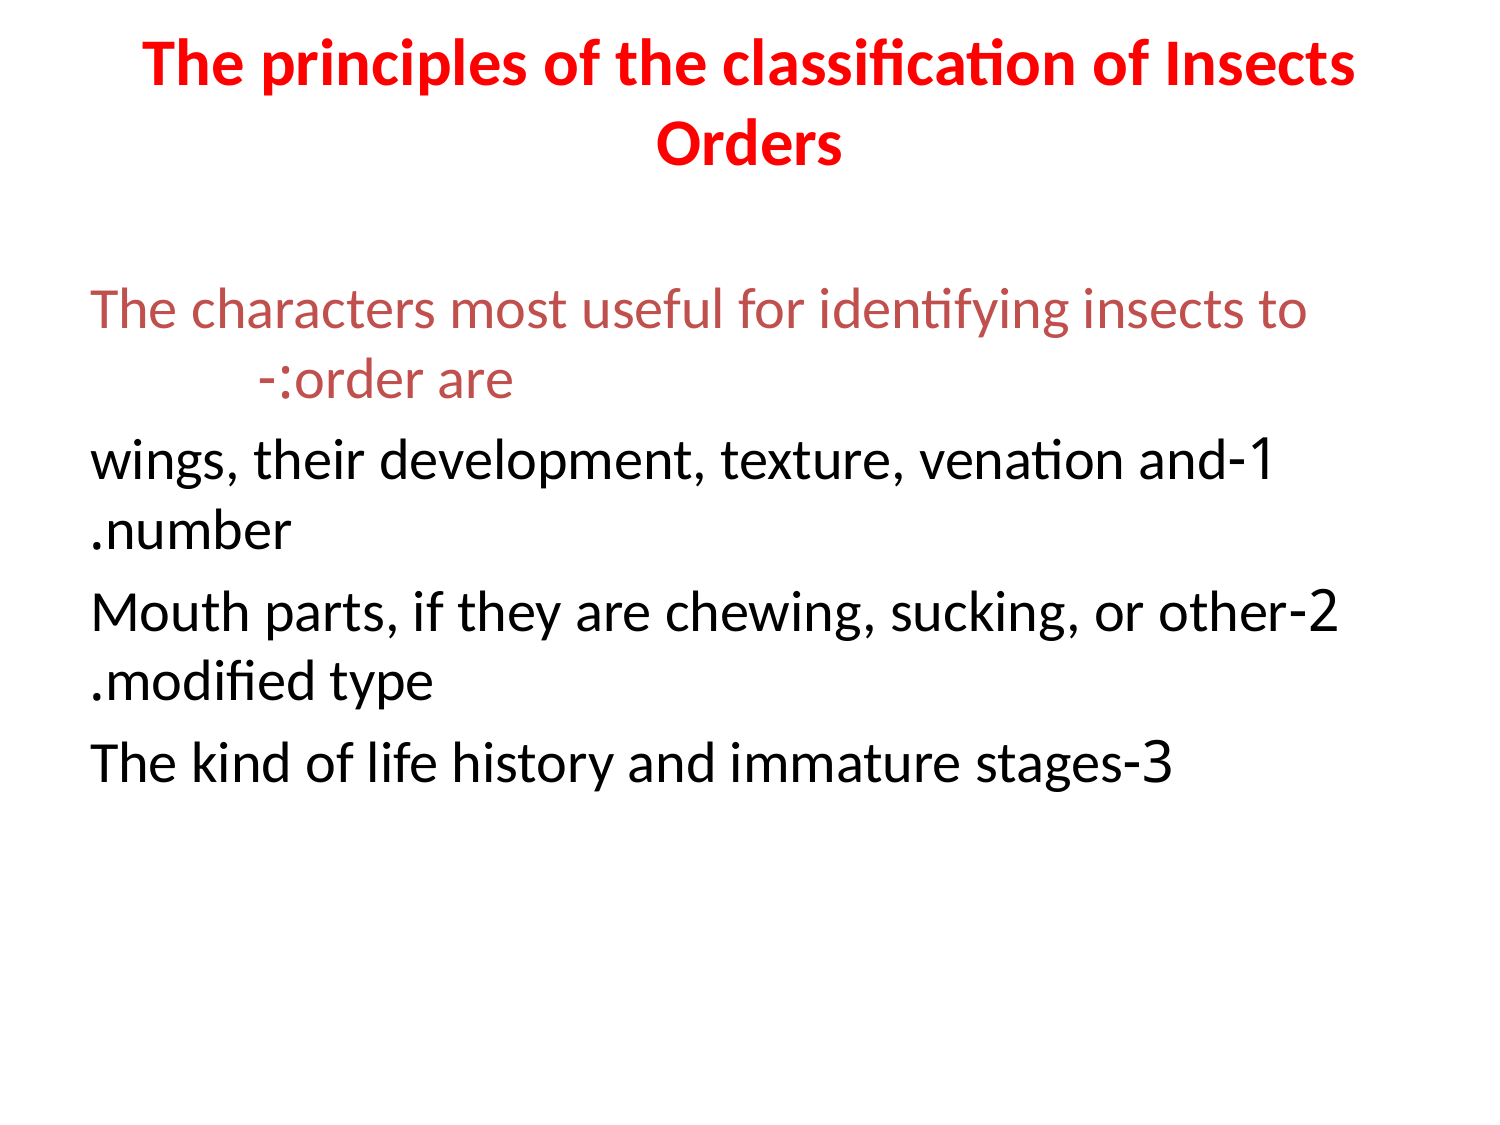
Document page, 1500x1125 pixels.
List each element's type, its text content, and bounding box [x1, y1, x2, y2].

title The principles of the classification of Insects Orders [75, 45, 1425, 233]
list The characters most useful for identifying insects to order are:- 1-wings, their development, texture, venation and number. 2-Mouth parts, if they are chewing, sucking, or other modified type. 3-The kind of life history and immature stages [75, 262, 1425, 1005]
